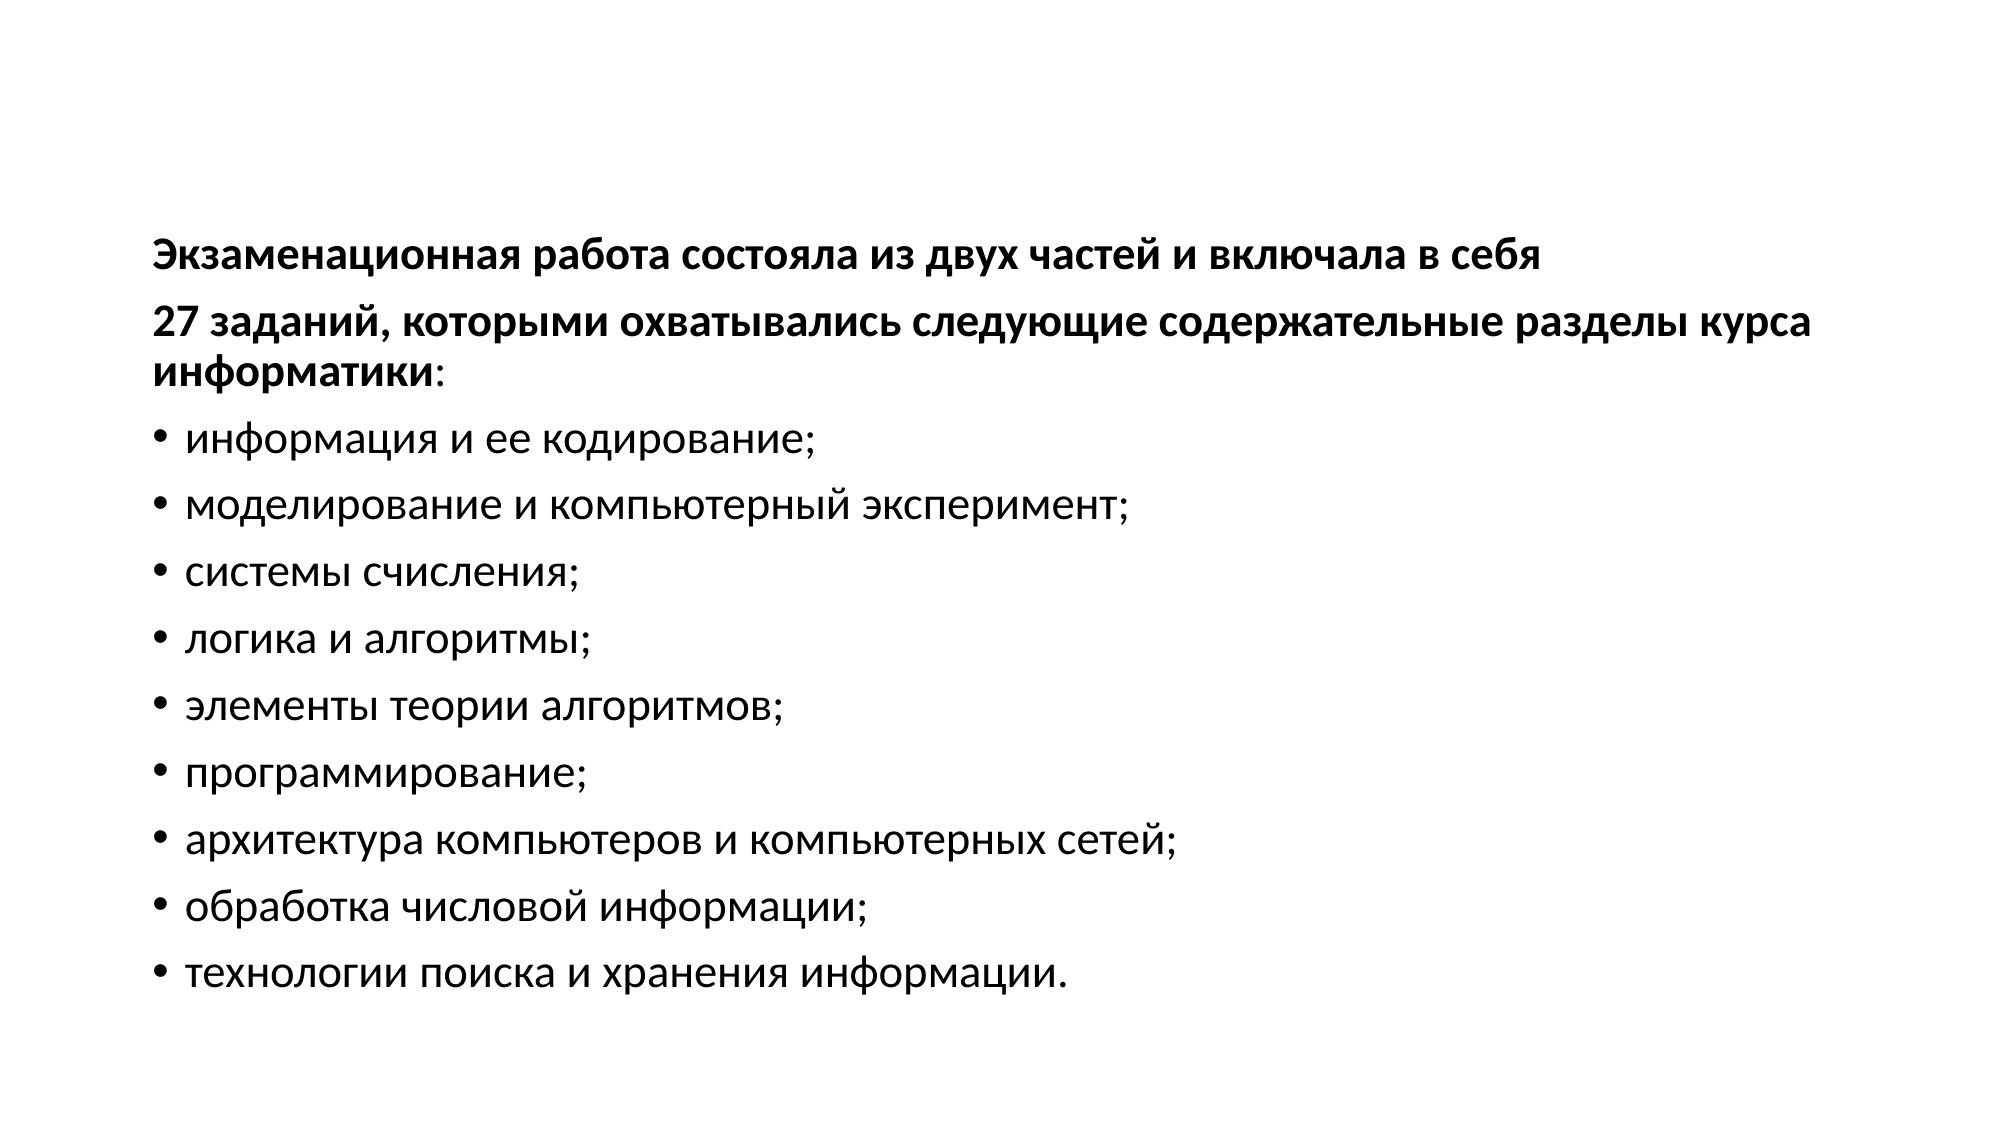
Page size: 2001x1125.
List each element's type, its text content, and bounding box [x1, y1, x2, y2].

list Экзаменационная работа состояла из двух частей и включала в себя 27 заданий, которыми охватывались следующие содержательные разделы курса информатики: информация и ее кодирование; моделирование и компьютерный эксперимент; системы счисления; логика и алгоритмы; элементы теории алгоритмов; программирование; архитектура компьютеров и компьютерных сетей; обработка числовой информации; технологии поиска и хранения информации. [137, 221, 1863, 1014]
